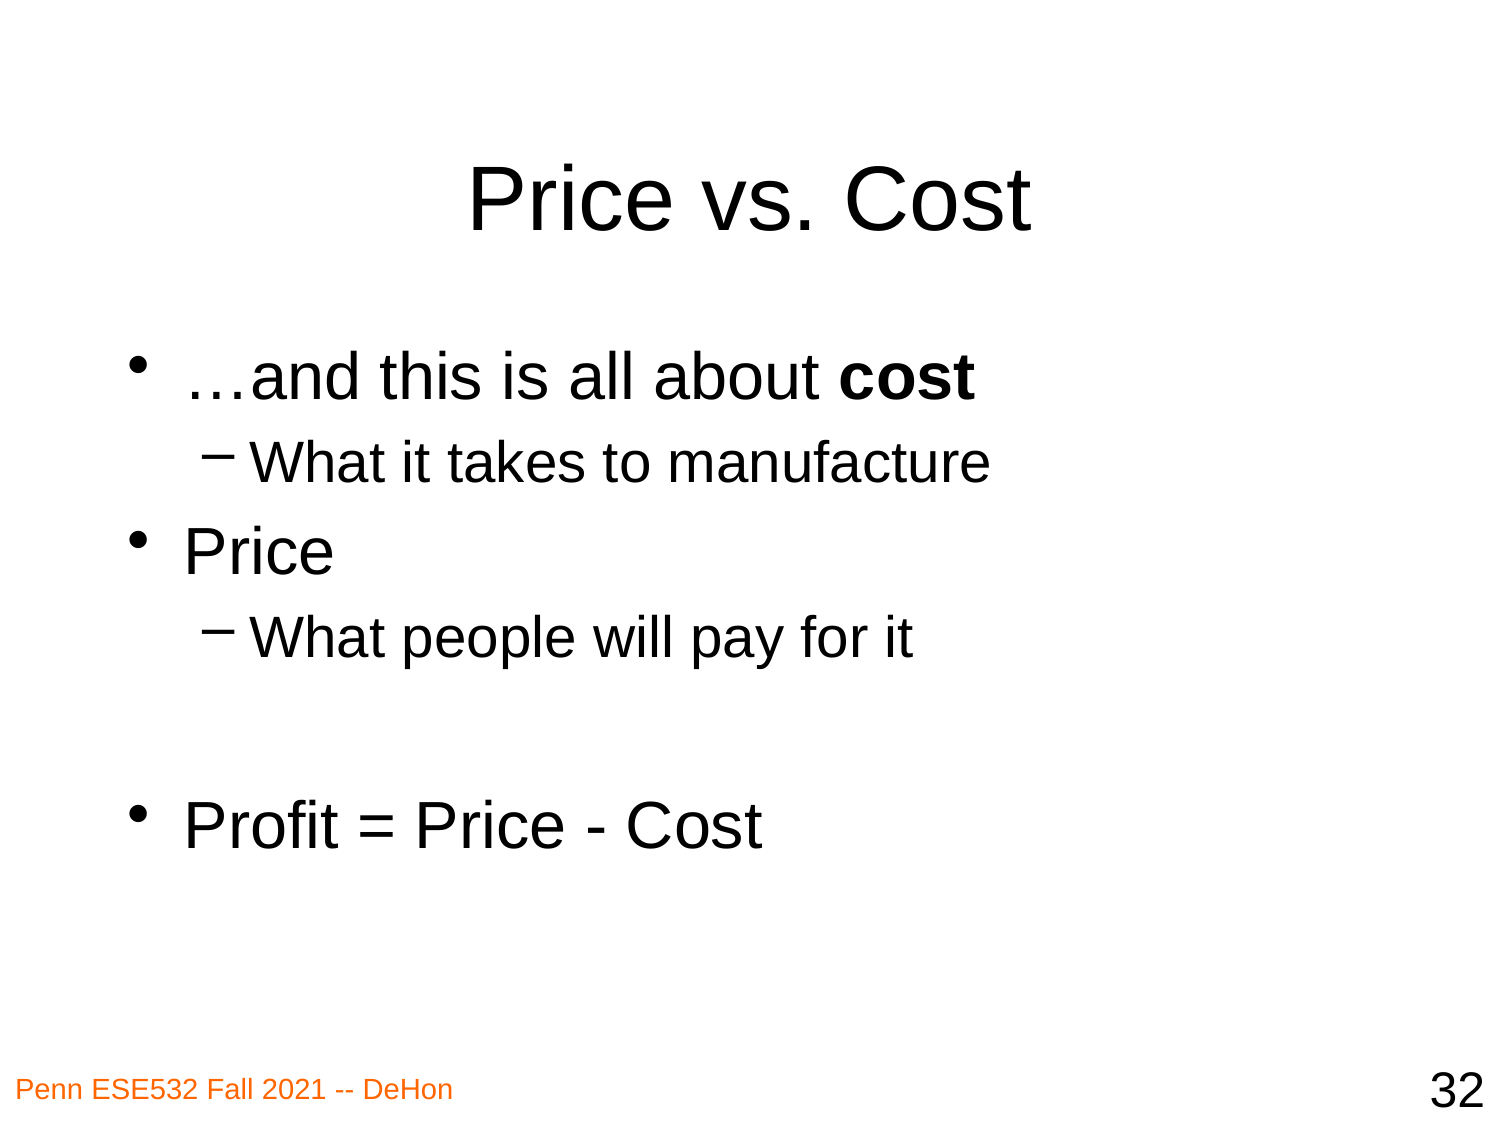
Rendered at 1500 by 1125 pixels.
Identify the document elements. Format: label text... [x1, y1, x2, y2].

slide_number Penn ESE532 Fall 2021 -- DeHon [0, 1062, 576, 1125]
list …and this is all about cost What it takes to manufacture Price What people will pay for it Profit = Price - Cost [112, 324, 1388, 1001]
slide_number 32 [1187, 1049, 1500, 1125]
title Price vs. Cost [112, 99, 1388, 288]
